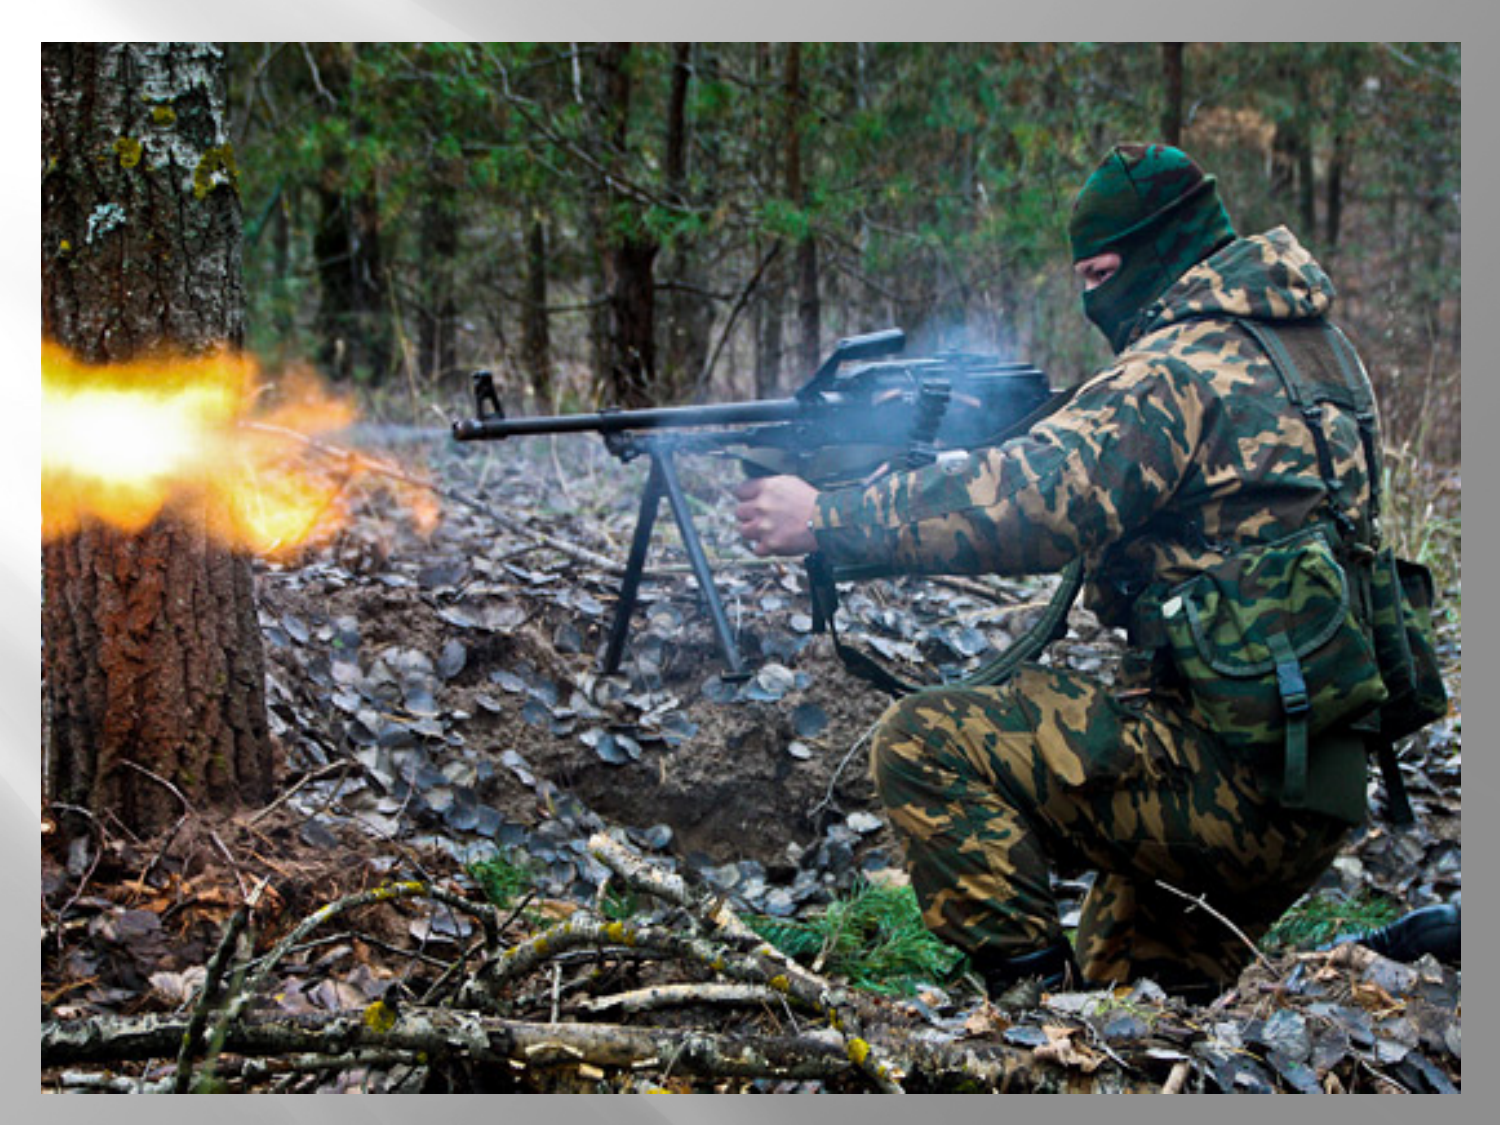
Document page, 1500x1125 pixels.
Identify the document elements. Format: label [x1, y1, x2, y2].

picture [40, 42, 1461, 1095]
